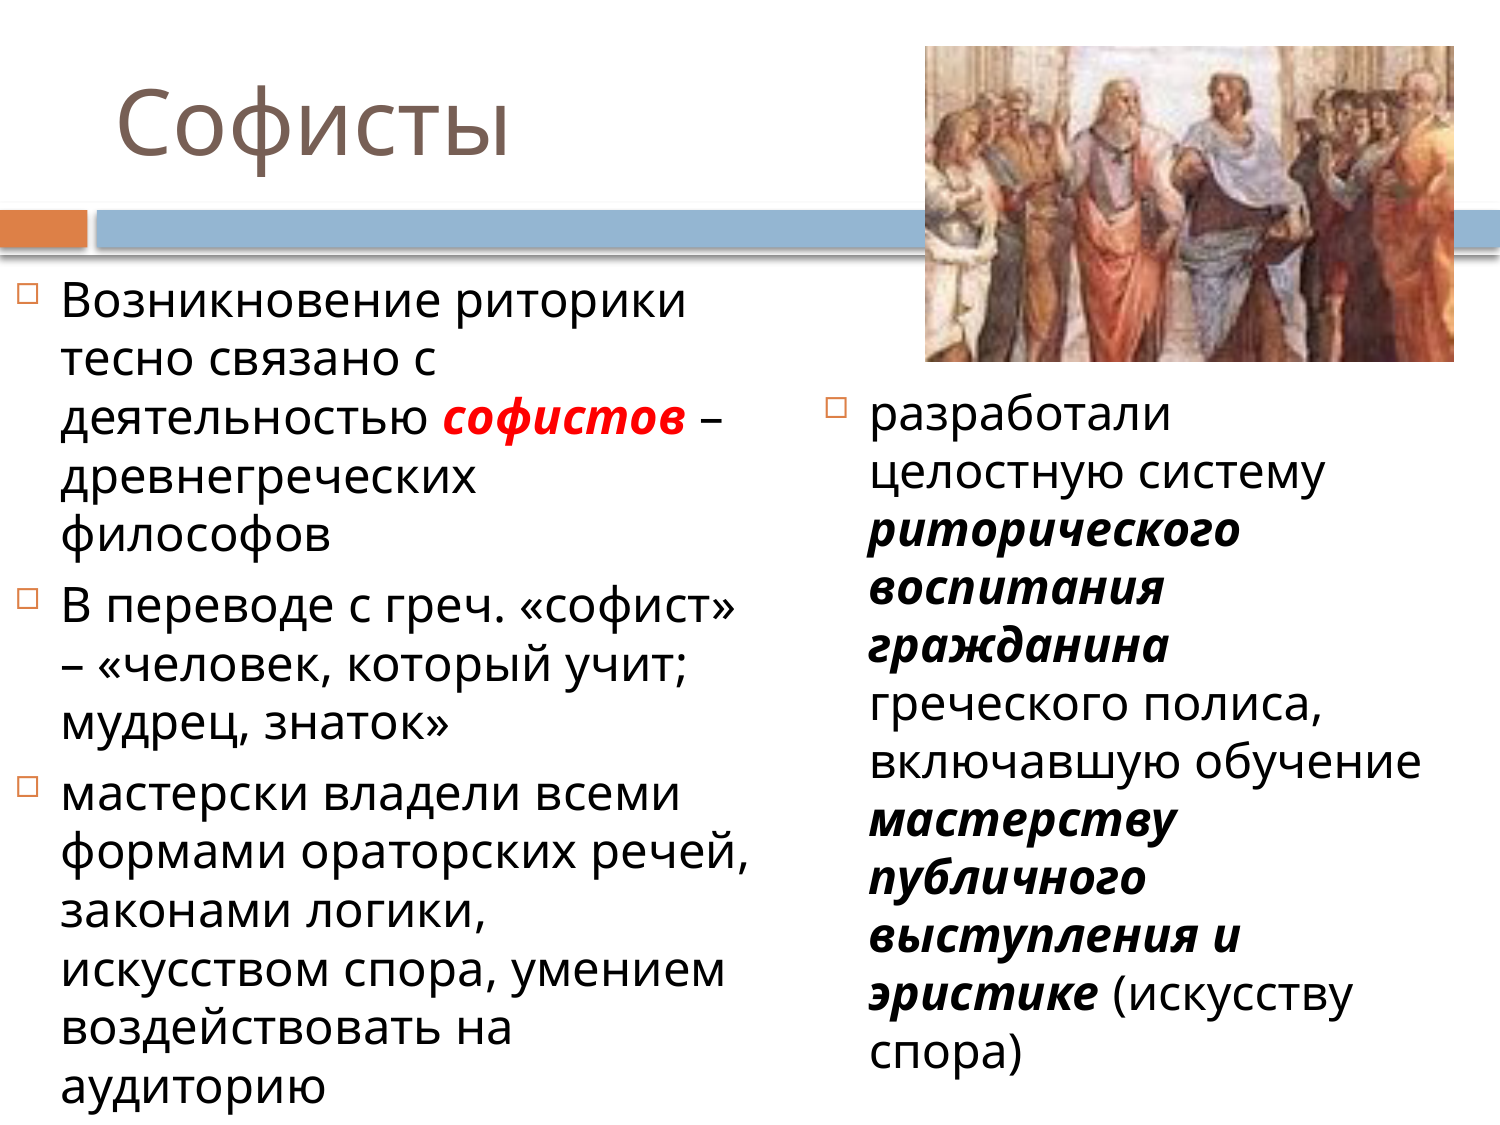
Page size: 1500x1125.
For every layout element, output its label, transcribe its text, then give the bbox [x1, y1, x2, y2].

list Возникновение риторики тесно связано с деятельностью софистов – древнегреческих философов В переводе с греч. «софист» – «человек, который учит; мудрец, знаток» мастерски владели всеми формами ораторских речей, законами логики, искусством спора, умением воздействовать на аудиторию [0, 260, 774, 1125]
picture [925, 46, 1454, 362]
title Софисты [99, 37, 1438, 200]
list разработали целостную систему риторического воспитания гражданина греческого полиса, включавшую обучение мастерству публичного выступления и эристике (искусству спора) [808, 375, 1447, 1125]
